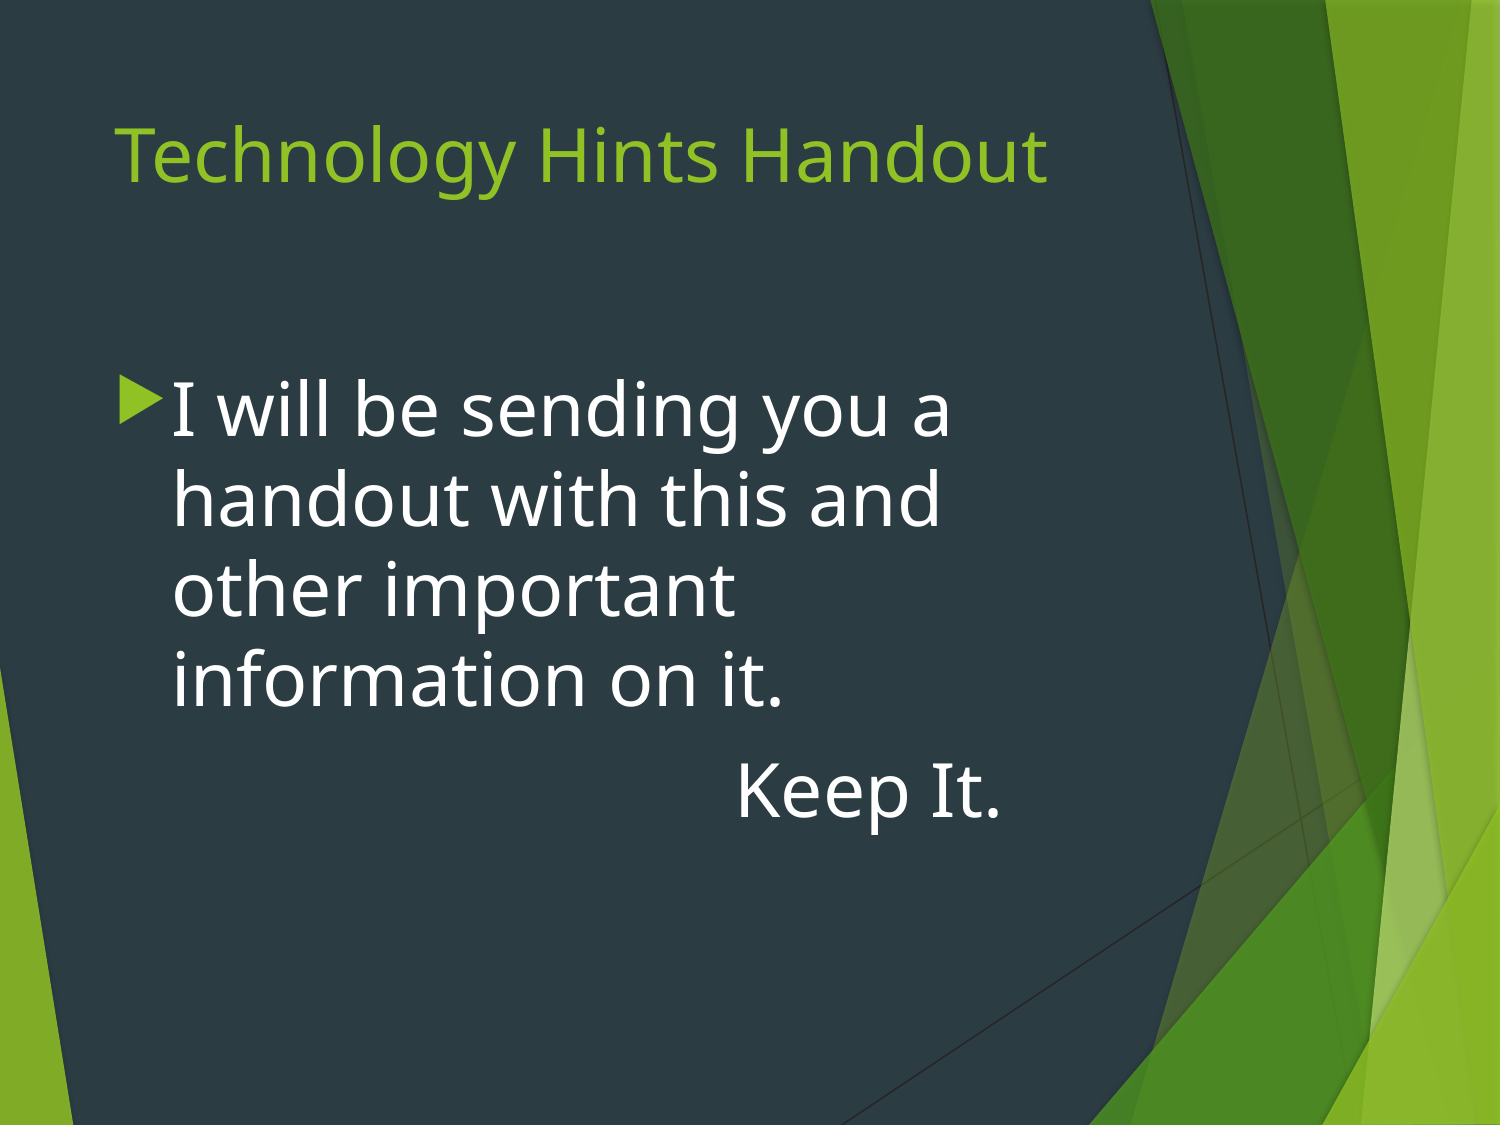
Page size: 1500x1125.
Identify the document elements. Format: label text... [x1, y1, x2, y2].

list I will be sending you a handout with this and other important information on it. Keep It. [99, 354, 1142, 992]
title Technology Hints Handout [99, 99, 1142, 317]
